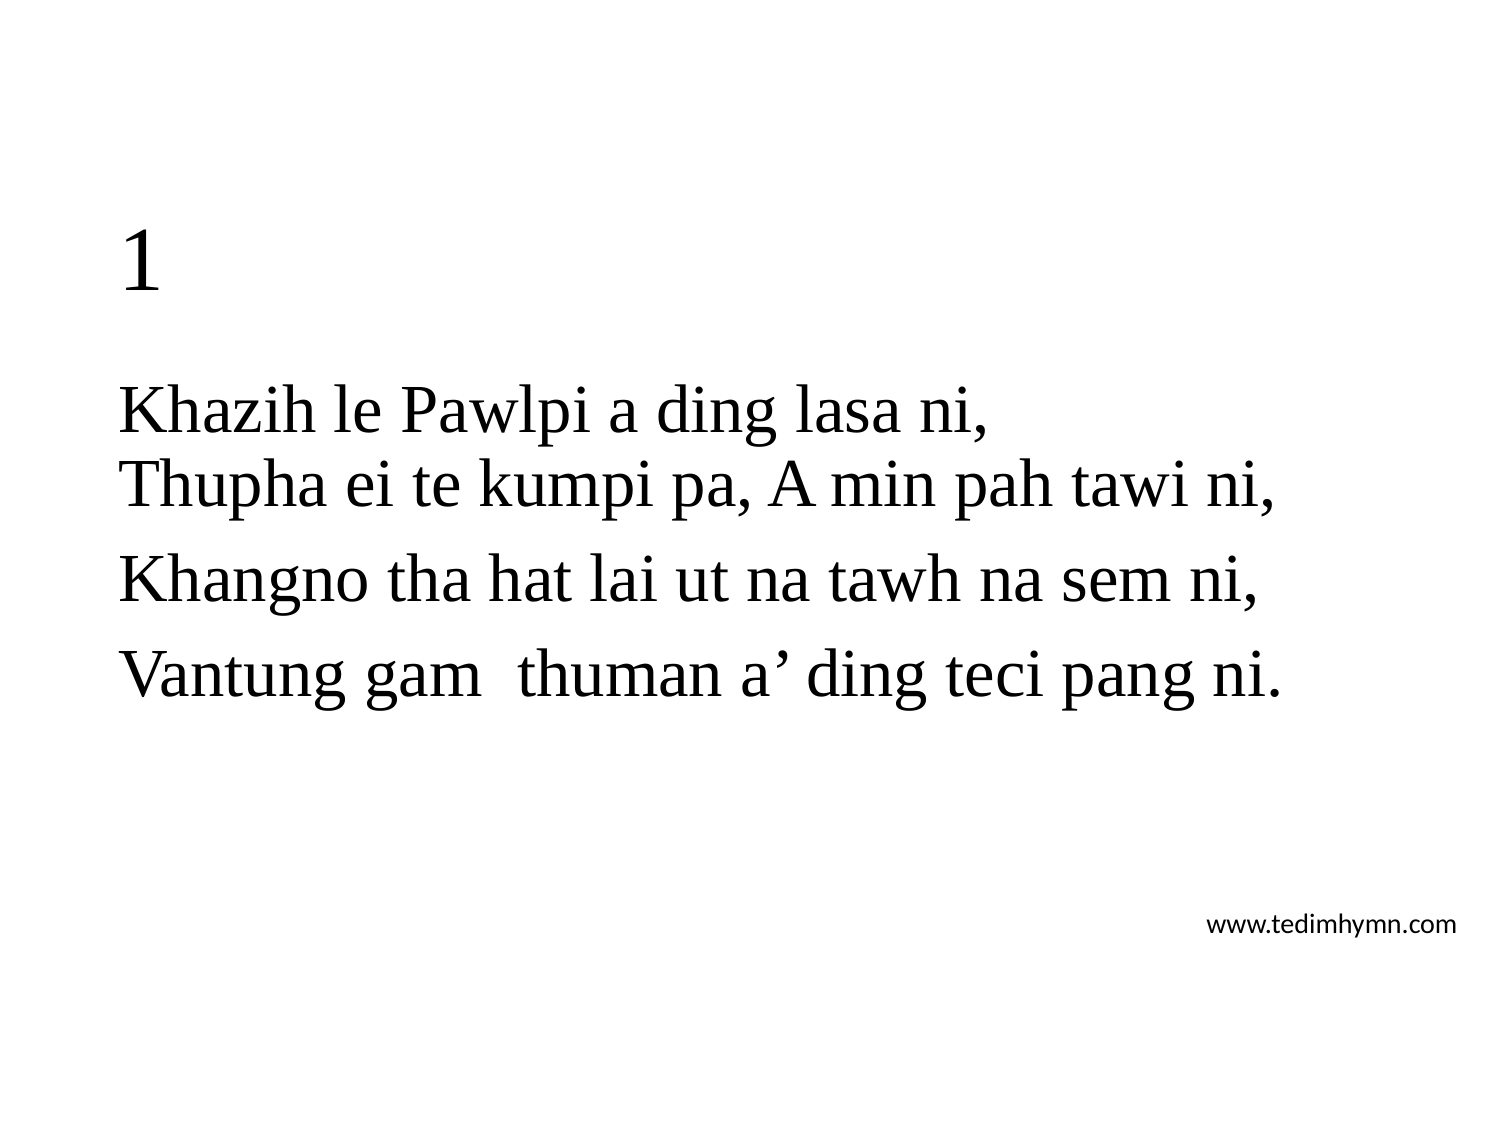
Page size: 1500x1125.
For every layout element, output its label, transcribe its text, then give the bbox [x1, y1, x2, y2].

text_box www.tedimhymn.com [1191, 897, 1500, 947]
title 1 [103, 200, 1397, 322]
list Khazih le Pawlpi a ding lasa ni, Thupha ei te kumpi pa, A min pah tawi ni, Khangno tha hat lai ut na tawh na sem ni, Vantung gam thuman a’ ding teci pang ni. [103, 365, 1397, 901]
